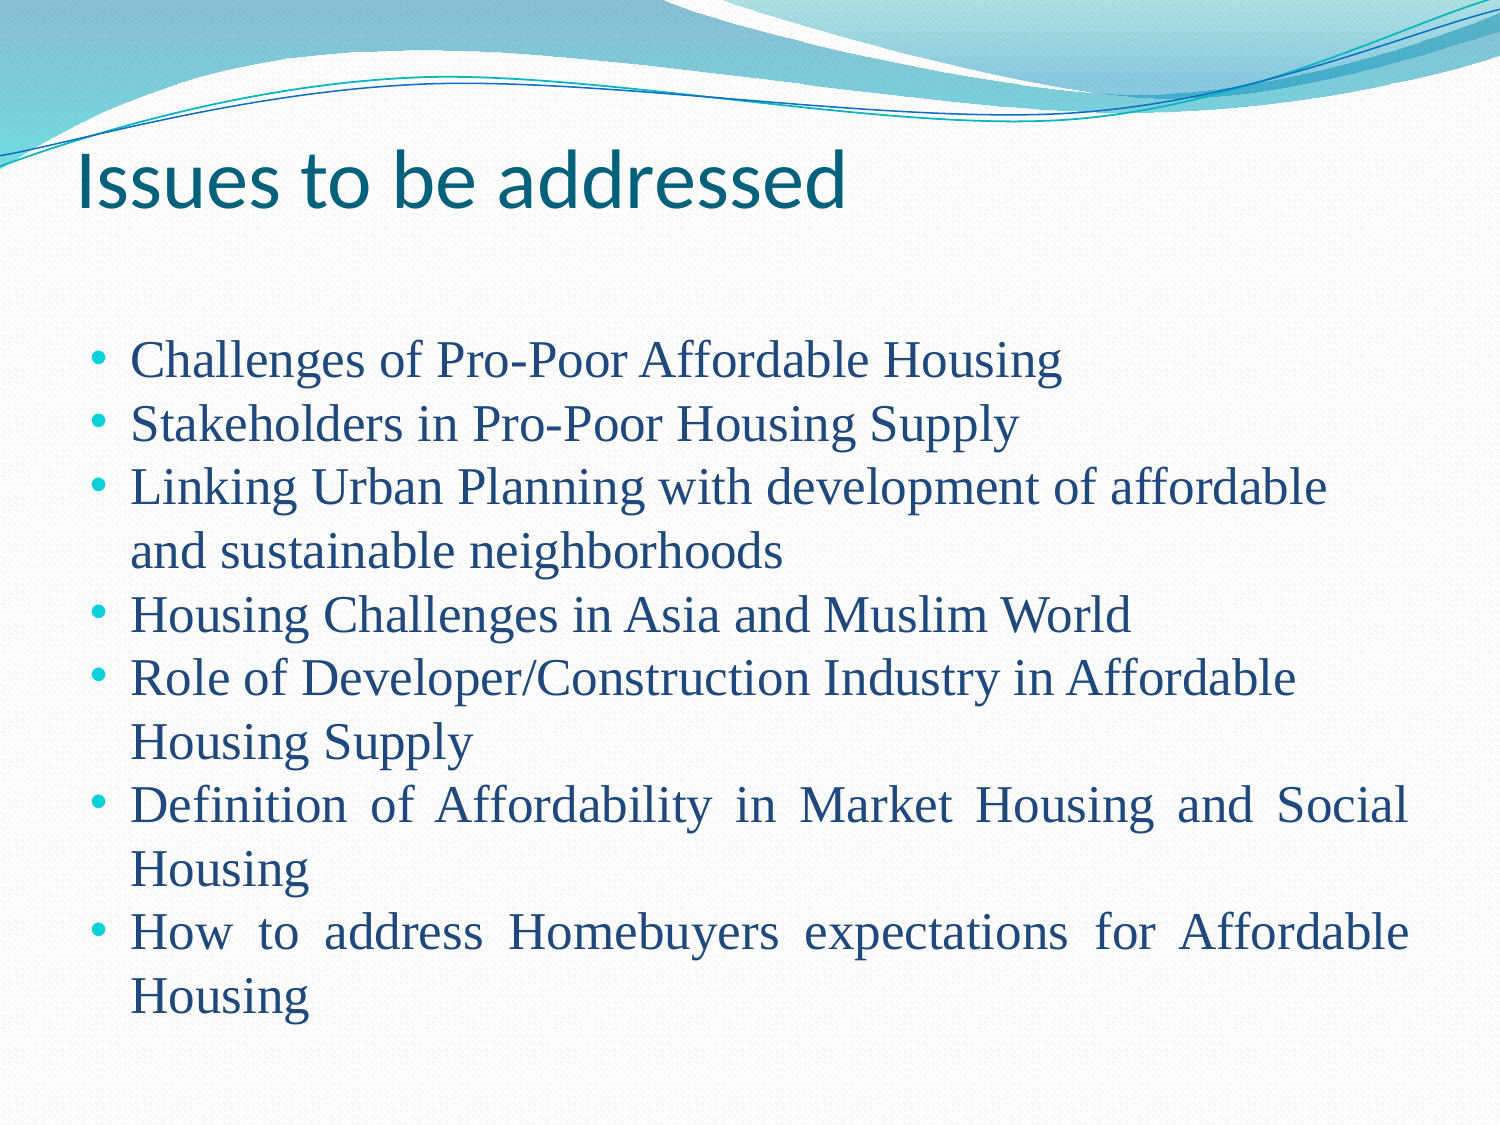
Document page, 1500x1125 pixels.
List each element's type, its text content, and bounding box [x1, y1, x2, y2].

title Issues to be addressed [75, 115, 1425, 225]
list Challenges of Pro-Poor Affordable Housing Stakeholders in Pro-Poor Housing Supply Linking Urban Planning with development of affordable and sustainable neighborhoods Housing Challenges in Asia and Muslim World Role of Developer/Construction Industry in Affordable Housing Supply Definition of Affordability in Market Housing and Social Housing How to address Homebuyers expectations for Affordable Housing [75, 317, 1425, 1038]
